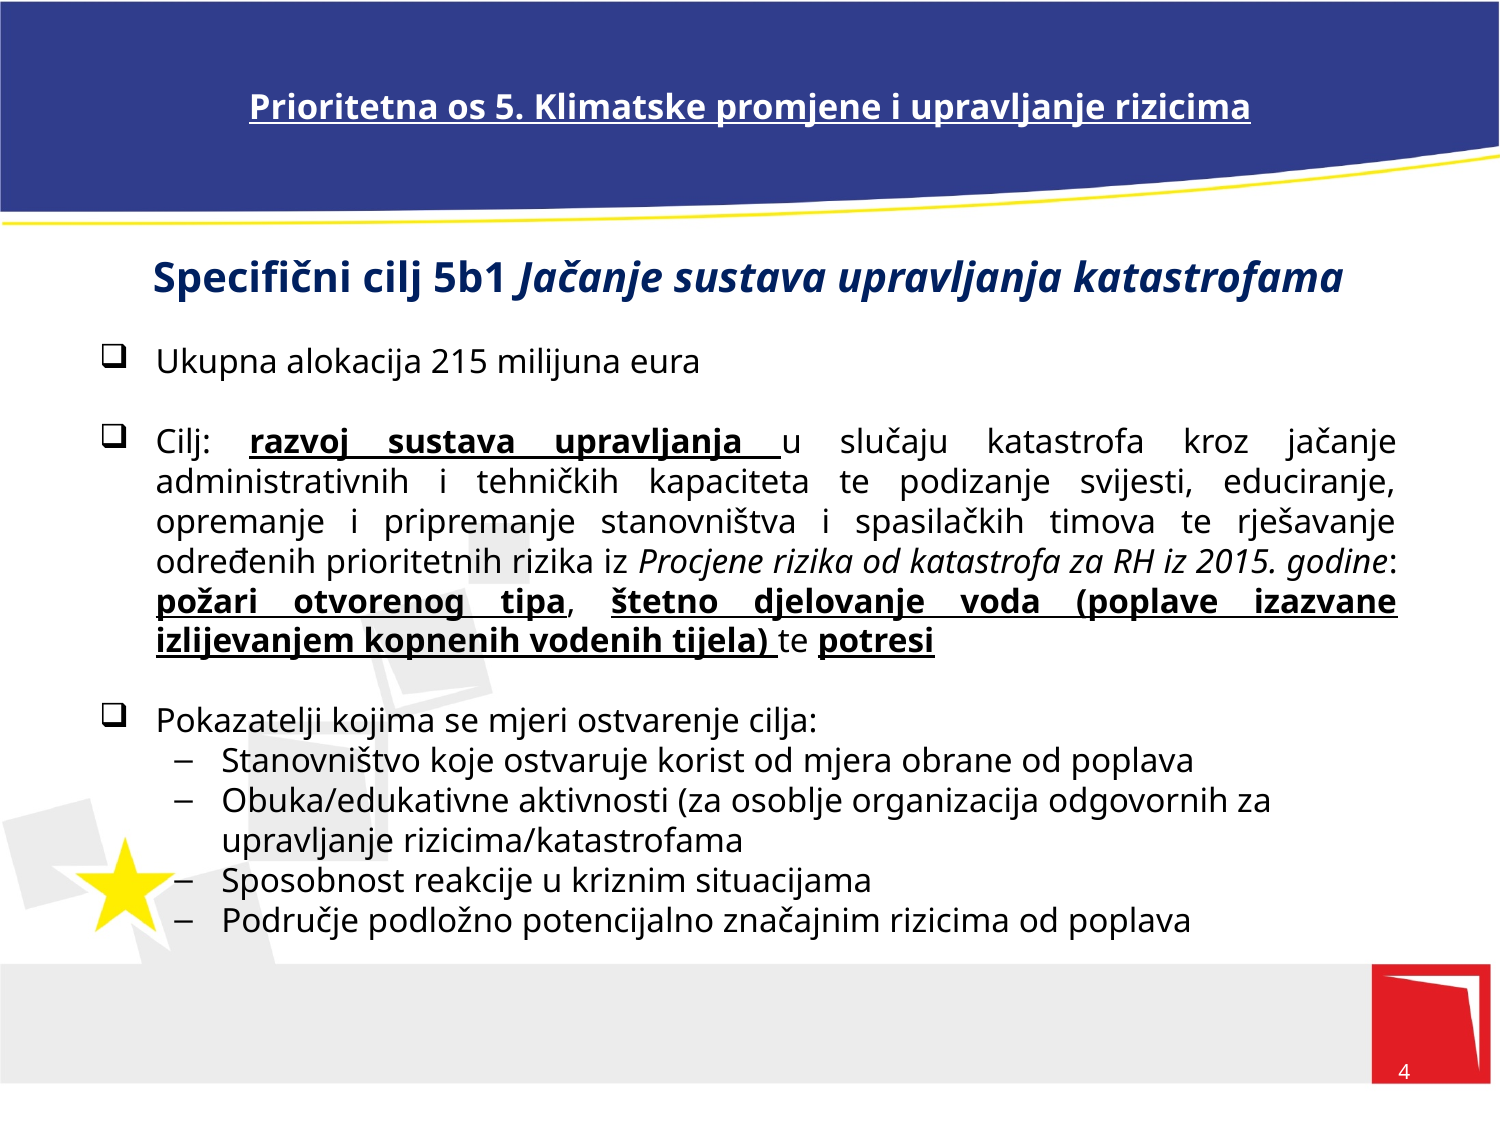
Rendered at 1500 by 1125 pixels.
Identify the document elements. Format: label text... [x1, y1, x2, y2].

slide_number 4 [1074, 1042, 1425, 1103]
picture [0, 0, 1500, 1125]
list Specifični cilj 5b1 Jačanje sustava upravljanja katastrofama Ukupna alokacija 215 milijuna eura Cilj: razvoj sustava upravljanja u slučaju katastrofa kroz jačanje administrativnih i tehničkih kapaciteta te podizanje svijesti, educiranje, opremanje i pripremanje stanovništva i spasilačkih timova te rješavanje određenih prioritetnih rizika iz Procjene rizika od katastrofa za RH iz 2015. godine: požari otvorenog tipa, štetno djelovanje voda (poplave izazvane izlijevanjem kopnenih vodenih tijela) te potresi Pokazatelji kojima se mjeri ostvarenje cilja: Stanovništvo koje ostvaruje korist od mjera obrane od poplava Obuka/edukativne aktivnosti (za osoblje organizacija odgovornih za upravljanje rizicima/katastrofama Sposobnost reakcije u kriznim situacijama Područje podložno potencijalno značajnim rizicima od poplava [84, 243, 1413, 1024]
title Prioritetna os 5. Klimatske promjene i upravljanje rizicima [75, 35, 1425, 176]
